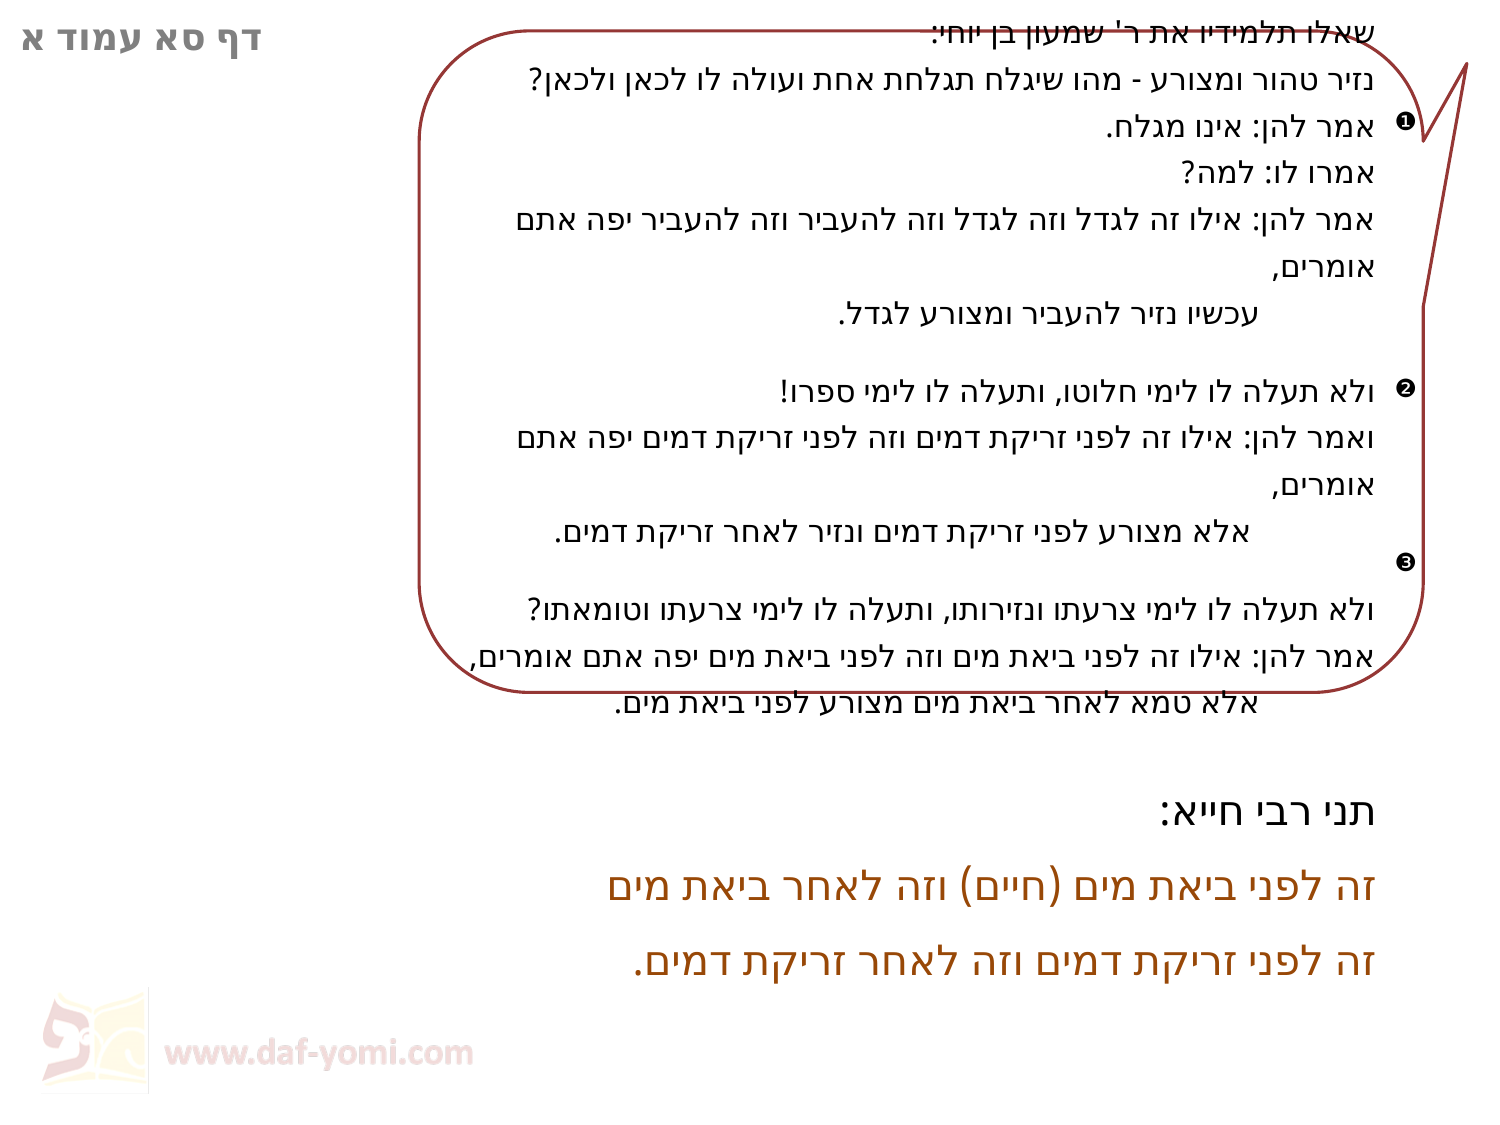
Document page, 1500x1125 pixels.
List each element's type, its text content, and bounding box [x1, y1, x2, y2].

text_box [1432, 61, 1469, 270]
text_box תני רבי חייא: זה לפני ביאת מים (חיים) וזה לאחר ביאת מים זה לפני זריקת דמים וזה לאחר זריקת דמים. [64, 751, 1392, 1067]
picture [40, 987, 553, 1098]
text_box דף סא עמוד א [0, 5, 278, 66]
text_box שאלו תלמידיו את ר' שמעון בן יוחי: נזיר טהור ומצורע - מהו שיגלח תגלחת אחת ועולה לו לכאן ולכאן? אמר להן: אינו מגלח. אמרו לו: למה? אמר להן: אילו זה לגדל וזה לגדל וזה להעביר וזה להעביר יפה אתם אומרים, עכשיו נזיר להעביר ומצורע לגדל. ולא תעלה לו לימי חלוטו, ותעלה לו לימי ספרו! ואמר להן: אילו זה לפני זריקת דמים וזה לפני זריקת דמים יפה אתם אומרים, אלא מצורע לפני זריקת דמים ונזיר לאחר זריקת דמים. ולא תעלה לו לימי צרעתו ונזירותו, ותעלה לו לימי צרעתו וטומאתו? אמר להן: אילו זה לפני ביאת מים וזה לפני ביאת מים יפה אתם אומרים, אלא טמא לאחר ביאת מים מצורע לפני ביאת מים. [417, 28, 1399, 695]
text_box ❶ ❷ ❸ [1366, 68, 1432, 703]
